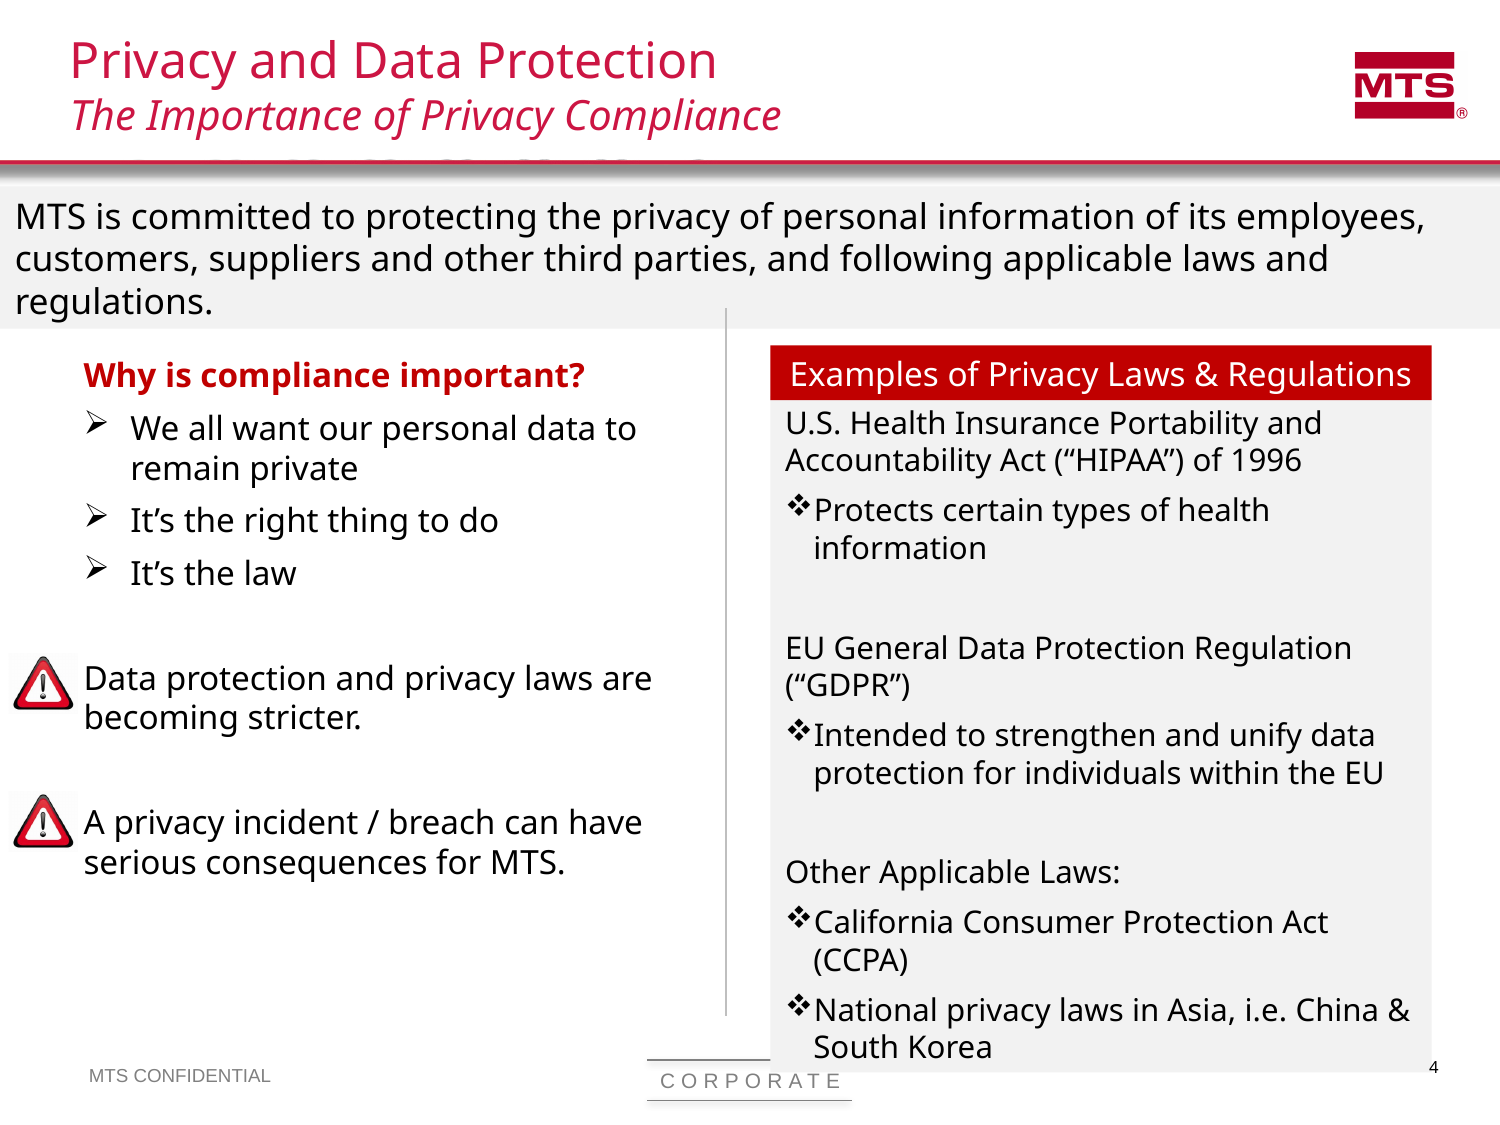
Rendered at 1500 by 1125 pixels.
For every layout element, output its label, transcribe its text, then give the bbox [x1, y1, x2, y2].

text_box 4 [1414, 1049, 1454, 1084]
picture [8, 791, 78, 852]
picture [1354, 51, 1468, 120]
text_box Examples of Privacy Laws & Regulations [770, 345, 1432, 401]
text_box U.S. Health Insurance Portability and Accountability Act (“HIPAA”) of 1996 Protects certain types of health information EU General Data Protection Regulation (“GDPR”) Intended to strengthen and unify data protection for individuals within the EU Other Applicable Laws: California Consumer Protection Act (CCPA) National privacy laws in Asia, i.e. China & South Korea [770, 401, 1432, 1073]
text_box MTS is committed to protecting the privacy of personal information of its employees, customers, suppliers and other third parties, and following applicable laws and regulations. [0, 186, 1500, 329]
title Privacy and Data Protection The Importance of Privacy Compliance [54, 12, 1302, 156]
picture [8, 653, 78, 714]
text_box Why is compliance important? We all want our personal data to remain private It’s the right thing to do It’s the law Data protection and privacy laws are becoming stricter. A privacy incident / breach can have serious consequences for MTS. [68, 347, 679, 977]
picture [0, 159, 1500, 186]
